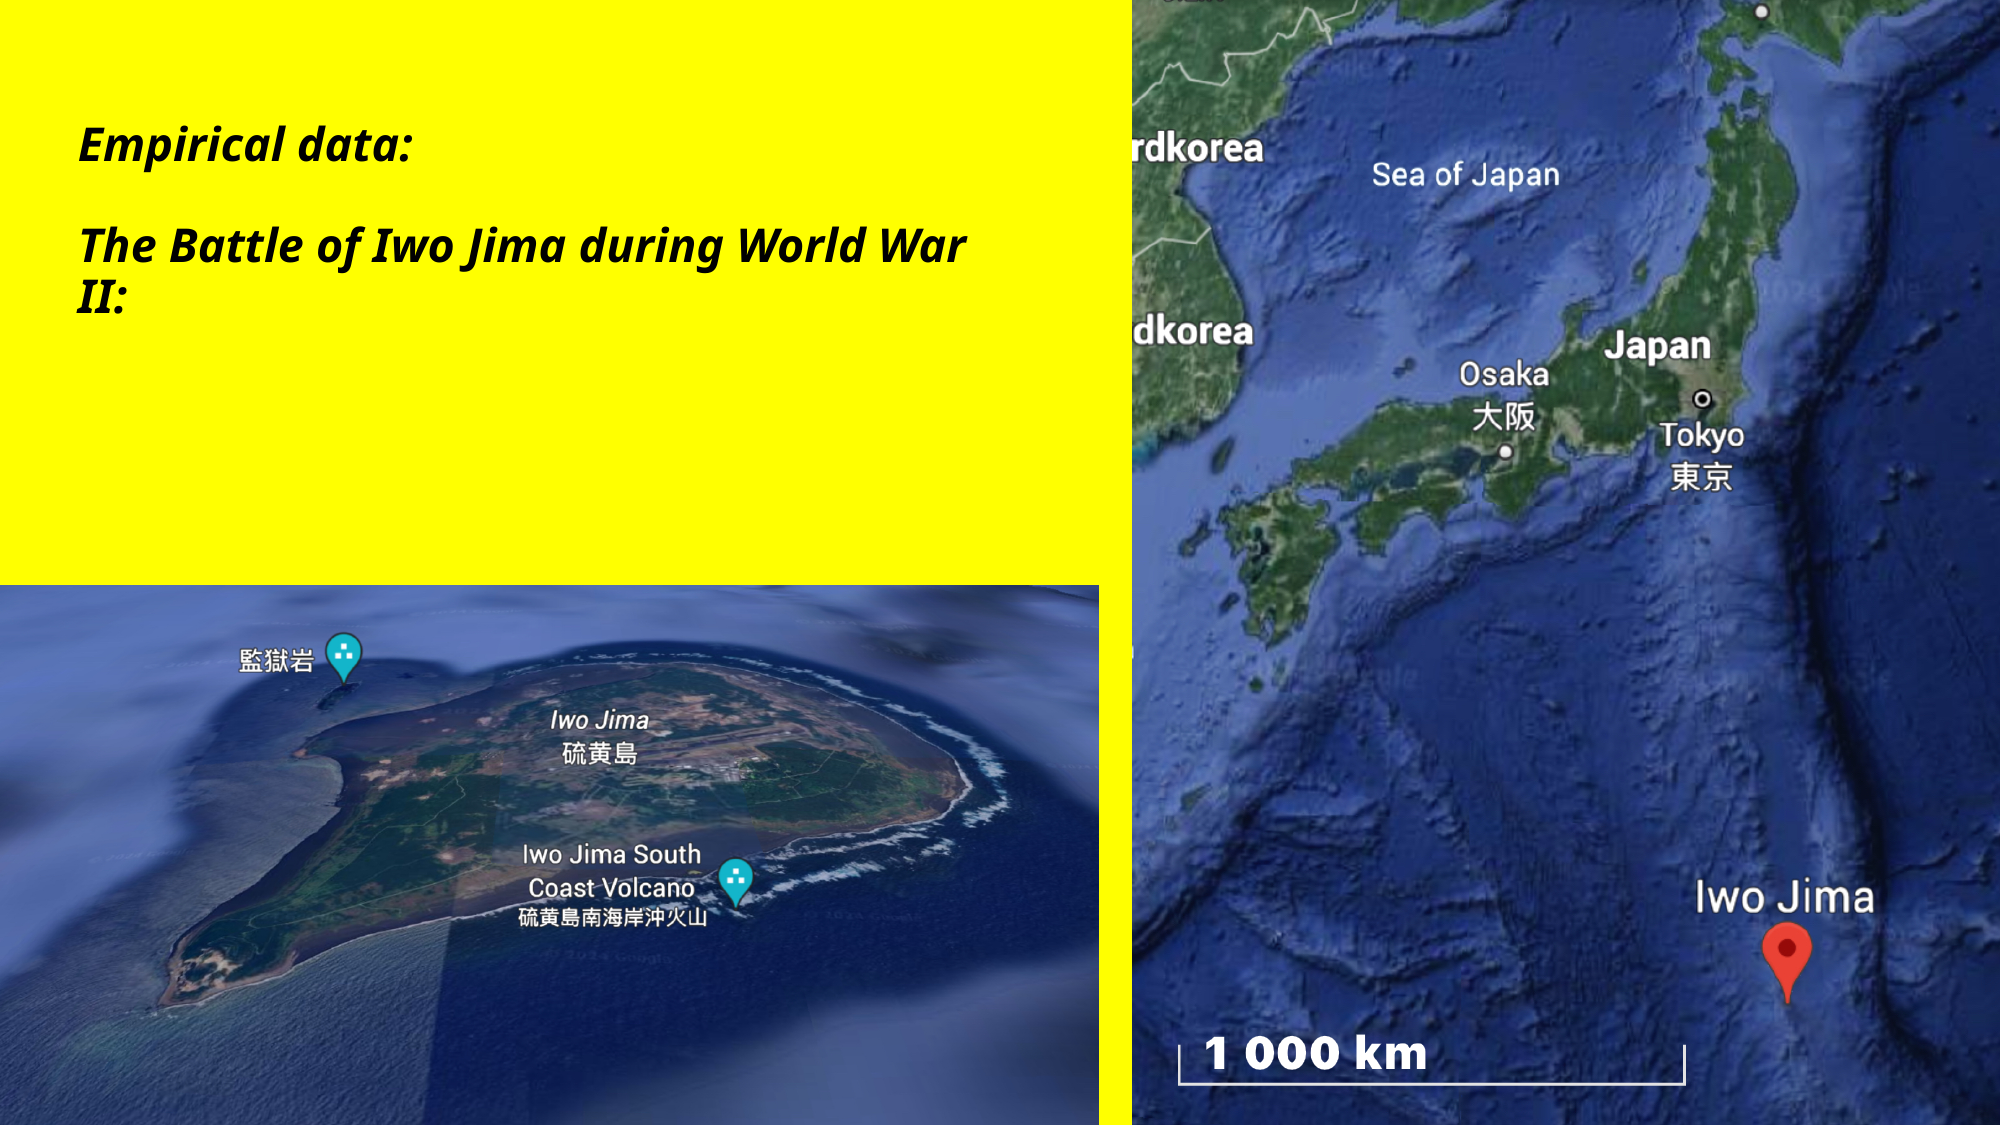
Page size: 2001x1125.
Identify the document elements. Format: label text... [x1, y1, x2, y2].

picture [1131, 0, 2000, 1125]
title Empirical data: The Battle of Iwo Jima during World War II: [62, 113, 1012, 332]
picture [0, 585, 1099, 1125]
